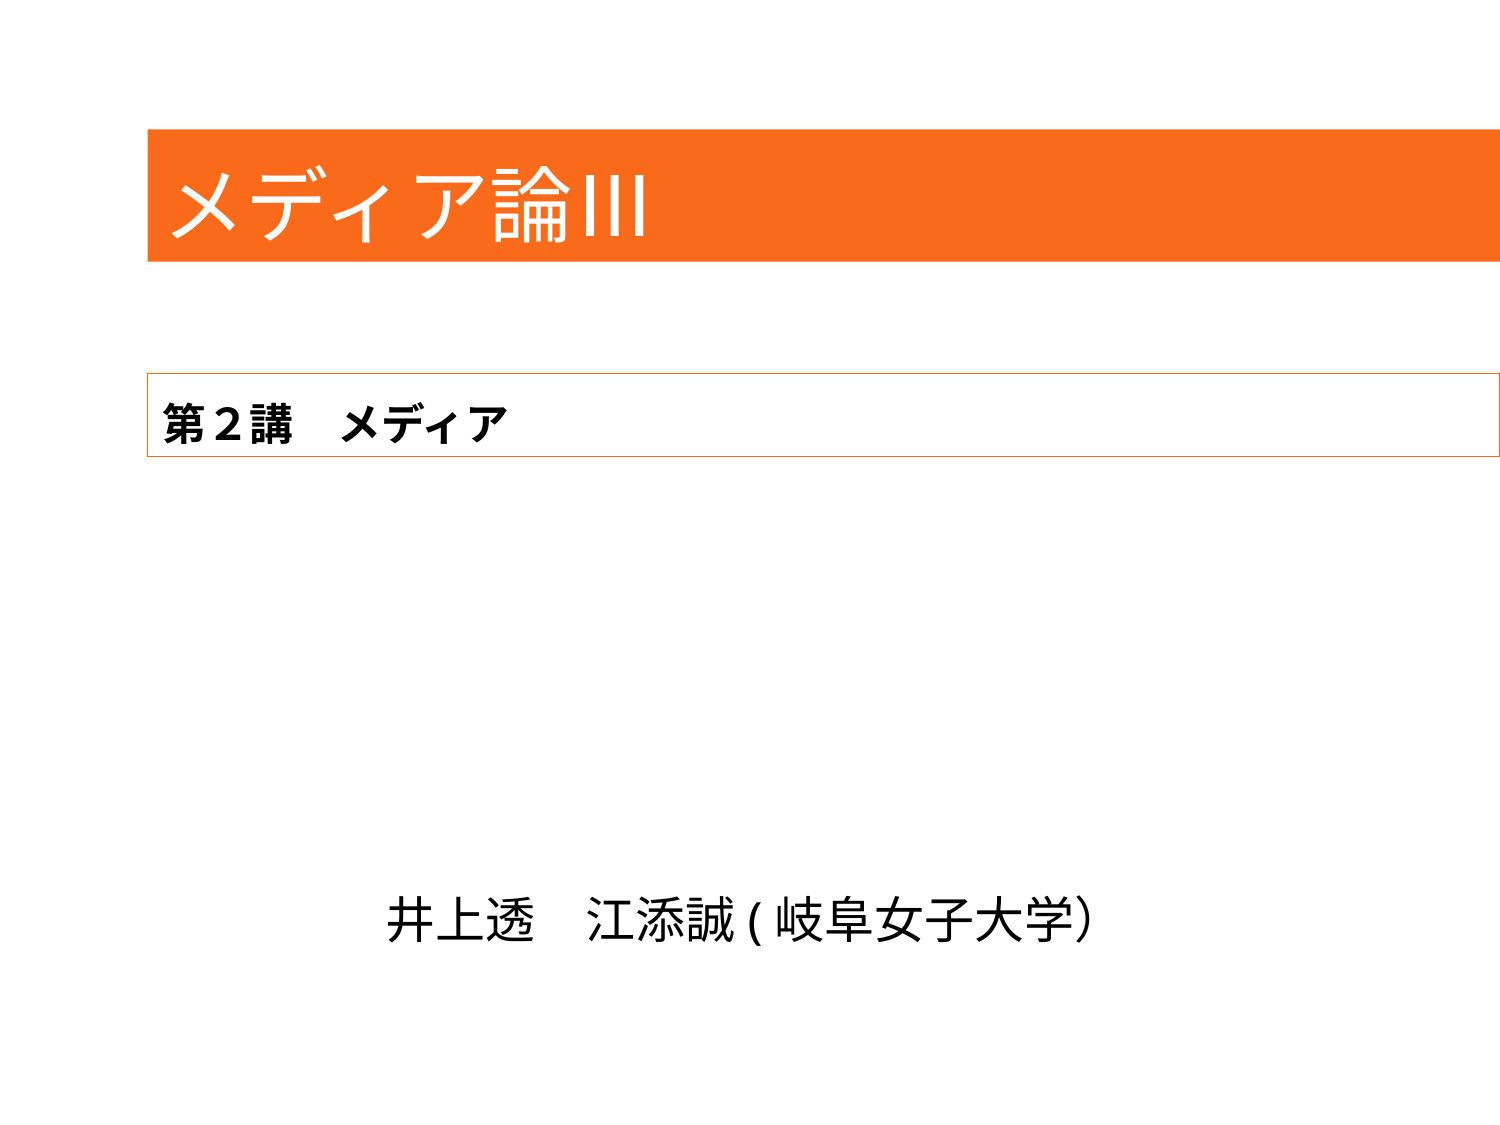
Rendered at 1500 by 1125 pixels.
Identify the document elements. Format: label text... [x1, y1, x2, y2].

title メディア論Ⅲ [147, 129, 1500, 262]
text_box 第２講 メディア [147, 373, 1500, 457]
subtitle 井上透 江添誠(岐阜女子大学） [230, 881, 1281, 988]
